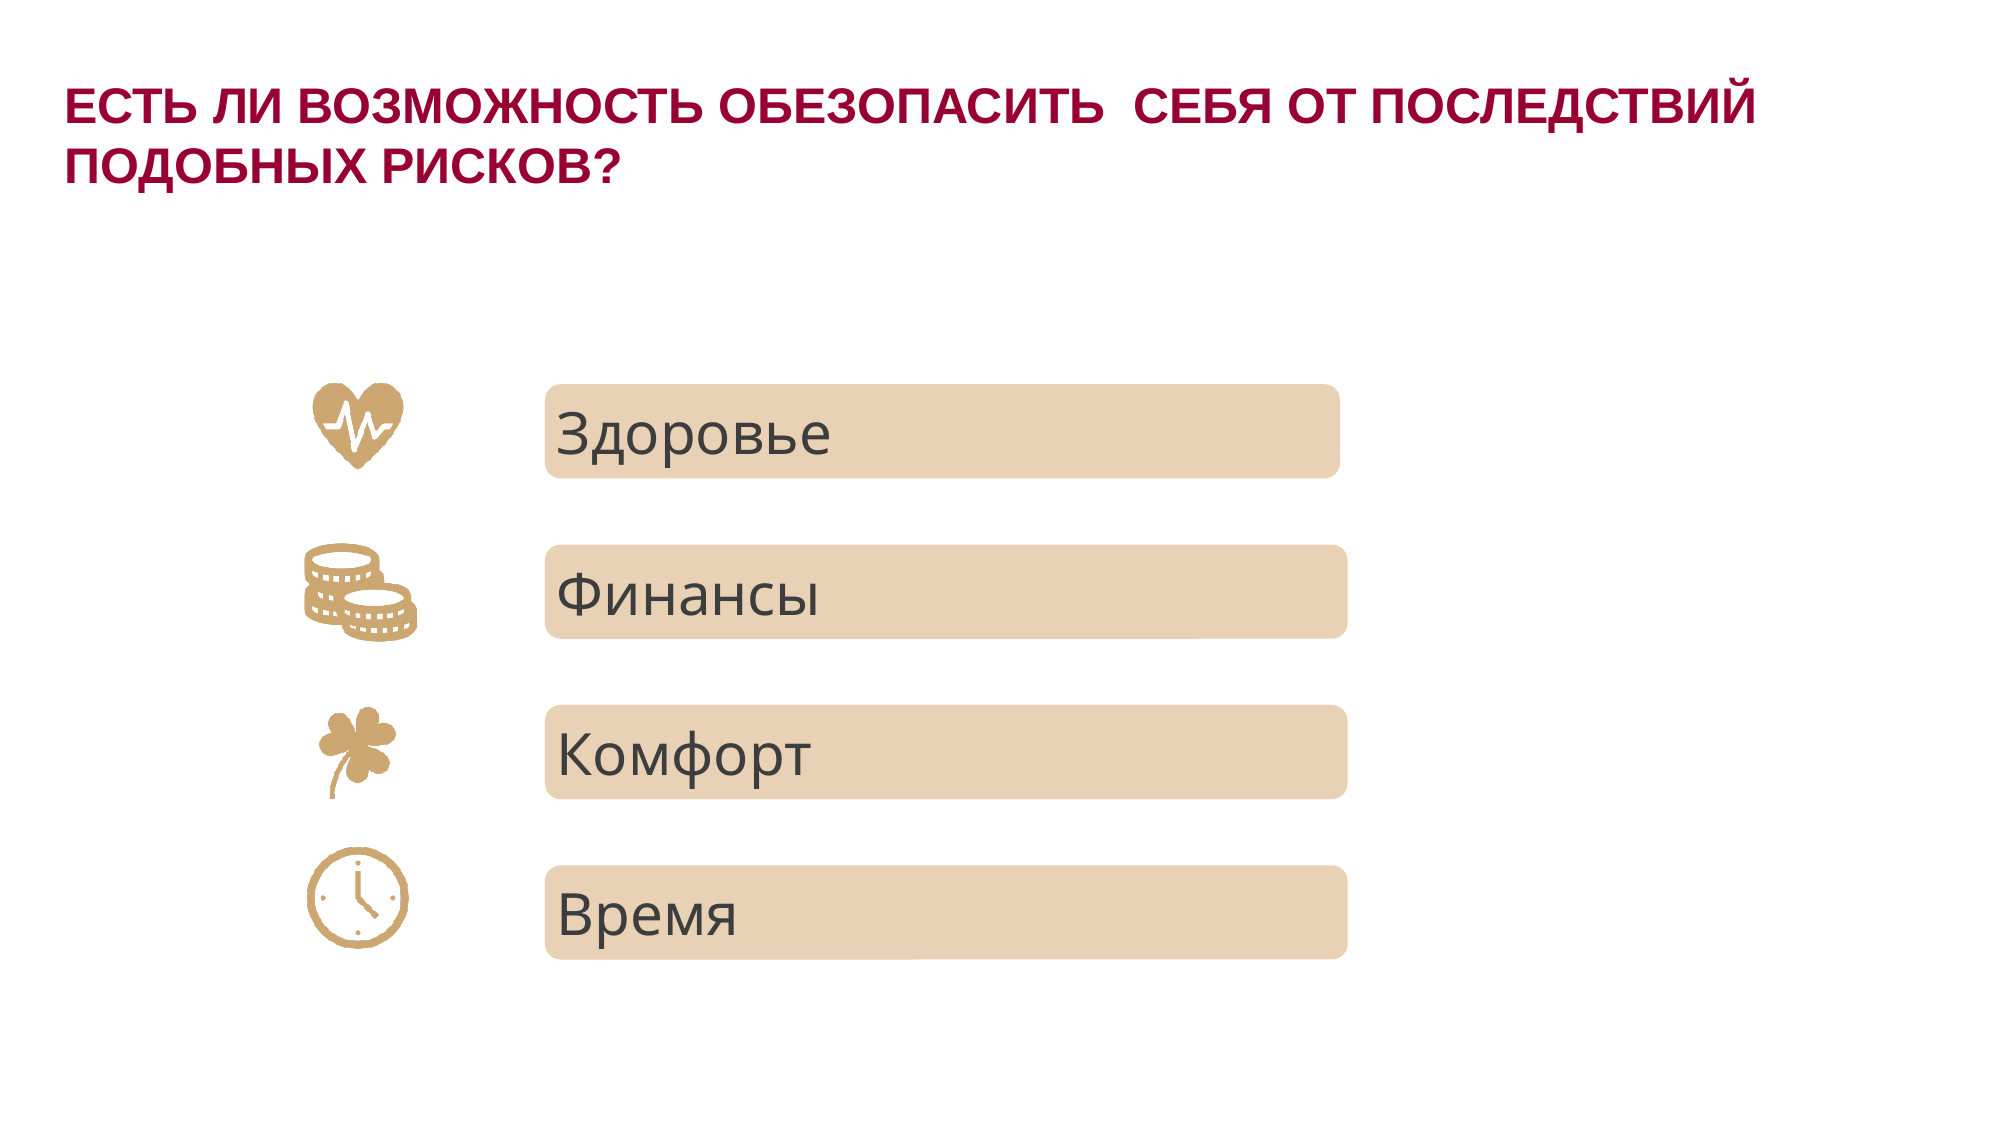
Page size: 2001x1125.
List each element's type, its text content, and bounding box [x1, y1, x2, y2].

picture [293, 361, 422, 491]
picture [293, 527, 422, 657]
text_box Здоровье [544, 384, 1341, 479]
picture [298, 694, 416, 811]
text_box Финансы [544, 544, 1348, 639]
text_box Время [544, 865, 1348, 960]
text_box ЕСТЬ ЛИ ВОЗМОЖНОСТЬ ОБЕЗОПАСИТЬ СЕБЯ ОТ ПОСЛЕДСТВИЙ ПОДОБНЫХ РИСКОВ? [57, 66, 1850, 202]
picture [293, 833, 422, 962]
text_box Комфорт [544, 704, 1348, 800]
